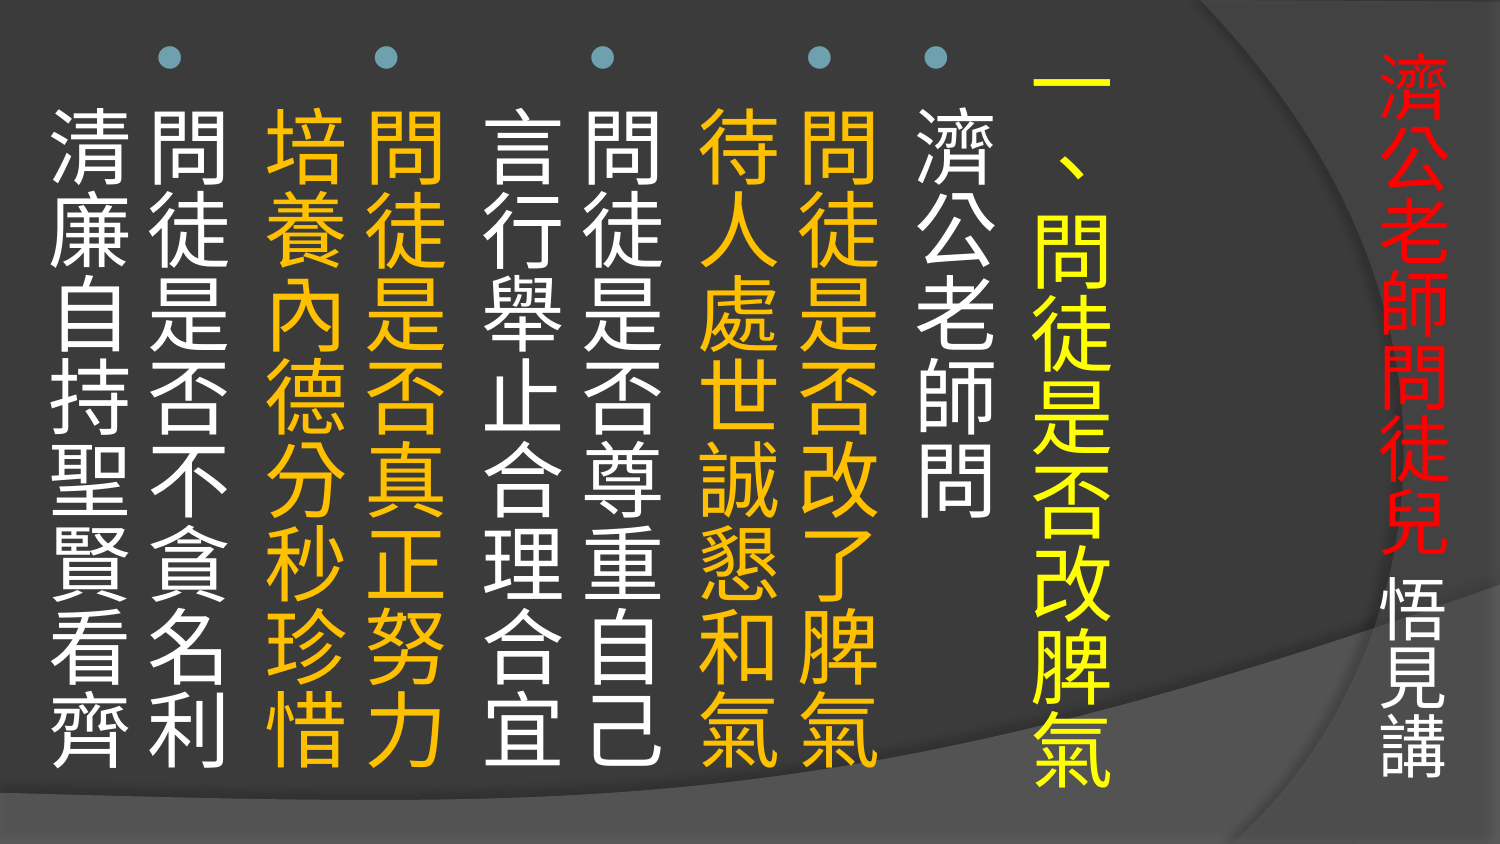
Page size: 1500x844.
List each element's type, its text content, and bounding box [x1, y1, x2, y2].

list 一、問徒是否改脾氣 濟公老師問 問徒是否改了脾氣 待人處世誠懇和氣 問徒是否尊重自己 言行舉止合理合宜 問徒是否真正努力 培養內德分秒珍惜 問徒是否不貪名利 清廉自持聖賢看齊 [29, 21, 1353, 825]
title 濟公老師問徒兒 悟見講 [1352, 20, 1473, 812]
